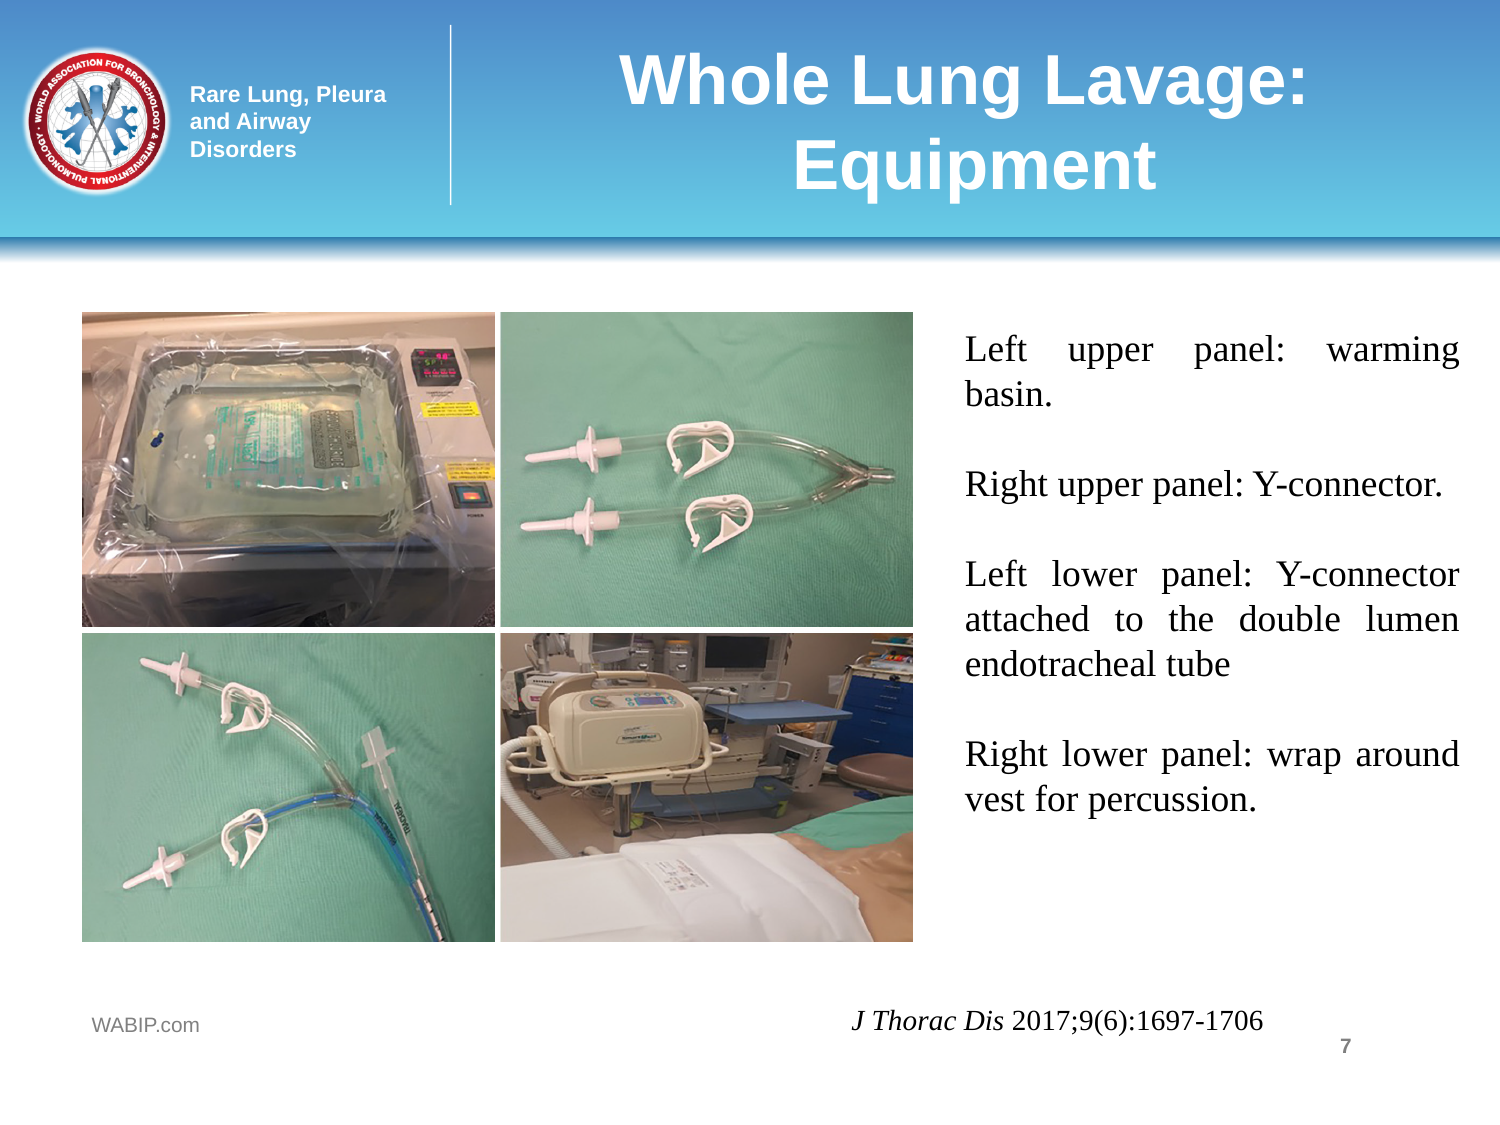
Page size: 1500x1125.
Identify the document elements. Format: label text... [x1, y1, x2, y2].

text_box J Thorac Dis 2017;9(6):1697-1706 [836, 994, 1287, 1045]
title Whole Lung Lavage: Equipment [450, 0, 1500, 238]
text_box Left upper panel: warming basin. Right upper panel: Y-connector. Left lower panel: Y-connector attached to the double lumen endotracheal tube Right lower panel: wrap around vest for percussion. [949, 316, 1475, 826]
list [81, 312, 913, 942]
picture [0, 24, 193, 218]
